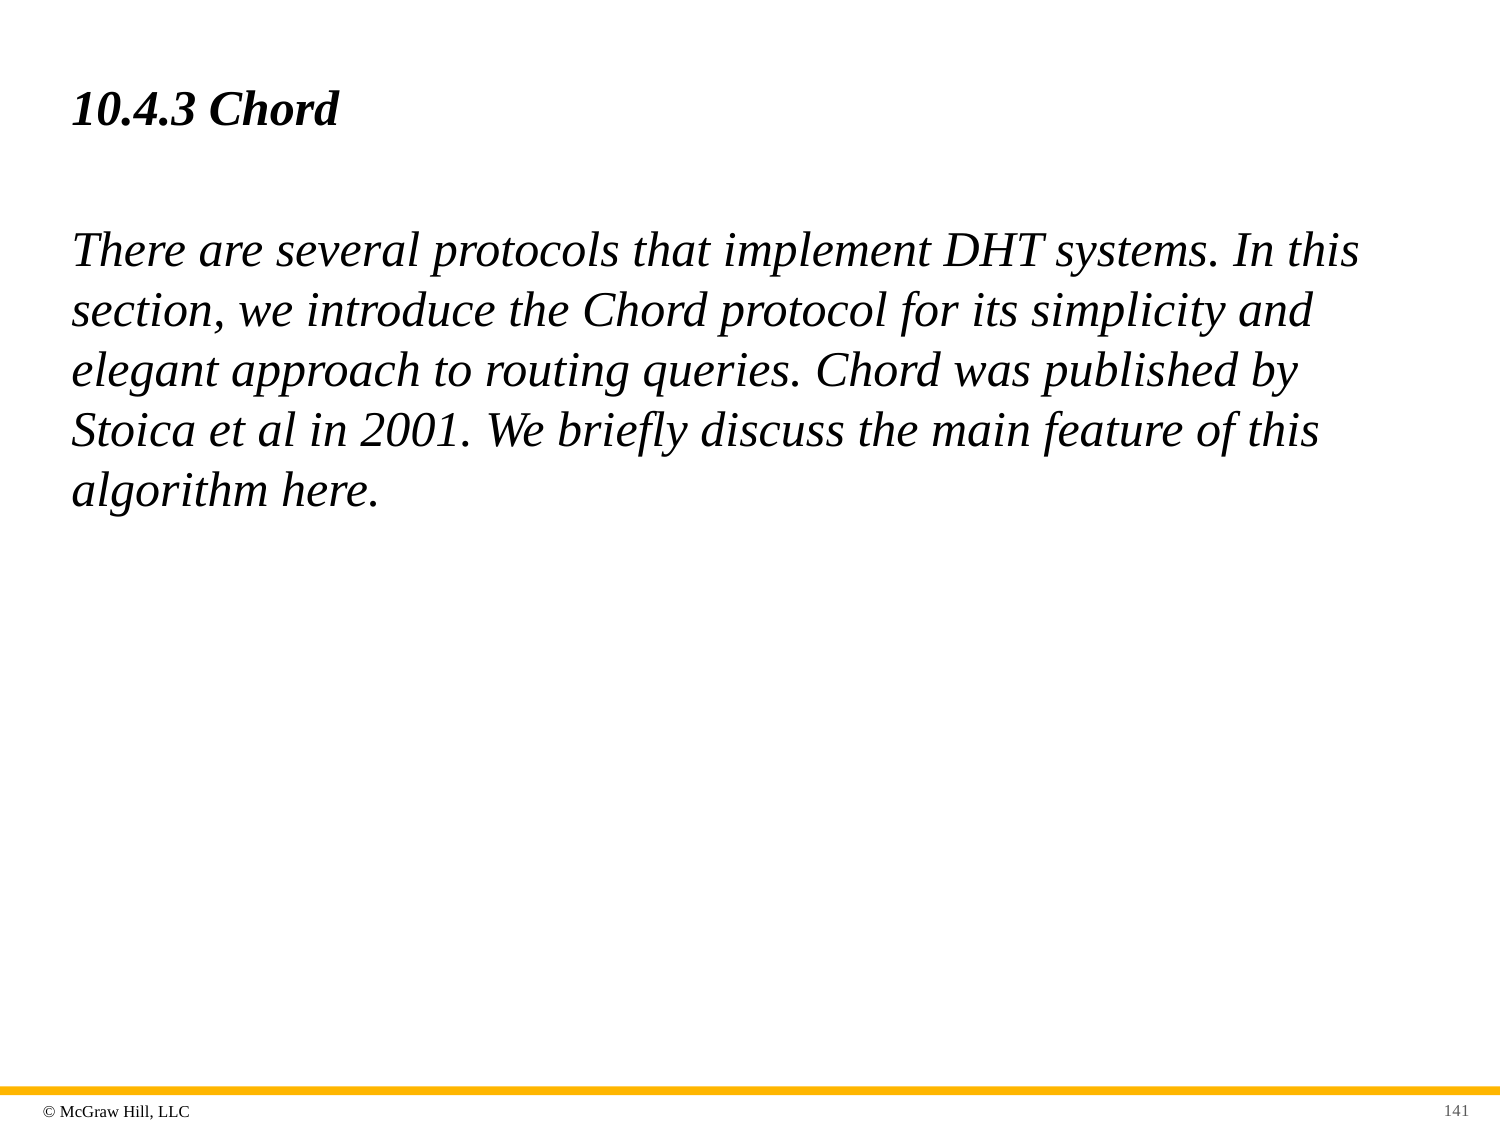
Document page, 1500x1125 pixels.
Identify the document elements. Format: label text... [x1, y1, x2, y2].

list There are several protocols that implement DHT systems. In this section, we introduce the Chord protocol for its simplicity and elegant approach to routing queries. Chord was published by Stoica et al in 2001. We briefly discuss the main feature of this algorithm here. [56, 209, 1444, 1026]
title 10.4.3 Chord [56, 50, 1444, 162]
slide_number 141 [1418, 1096, 1477, 1123]
